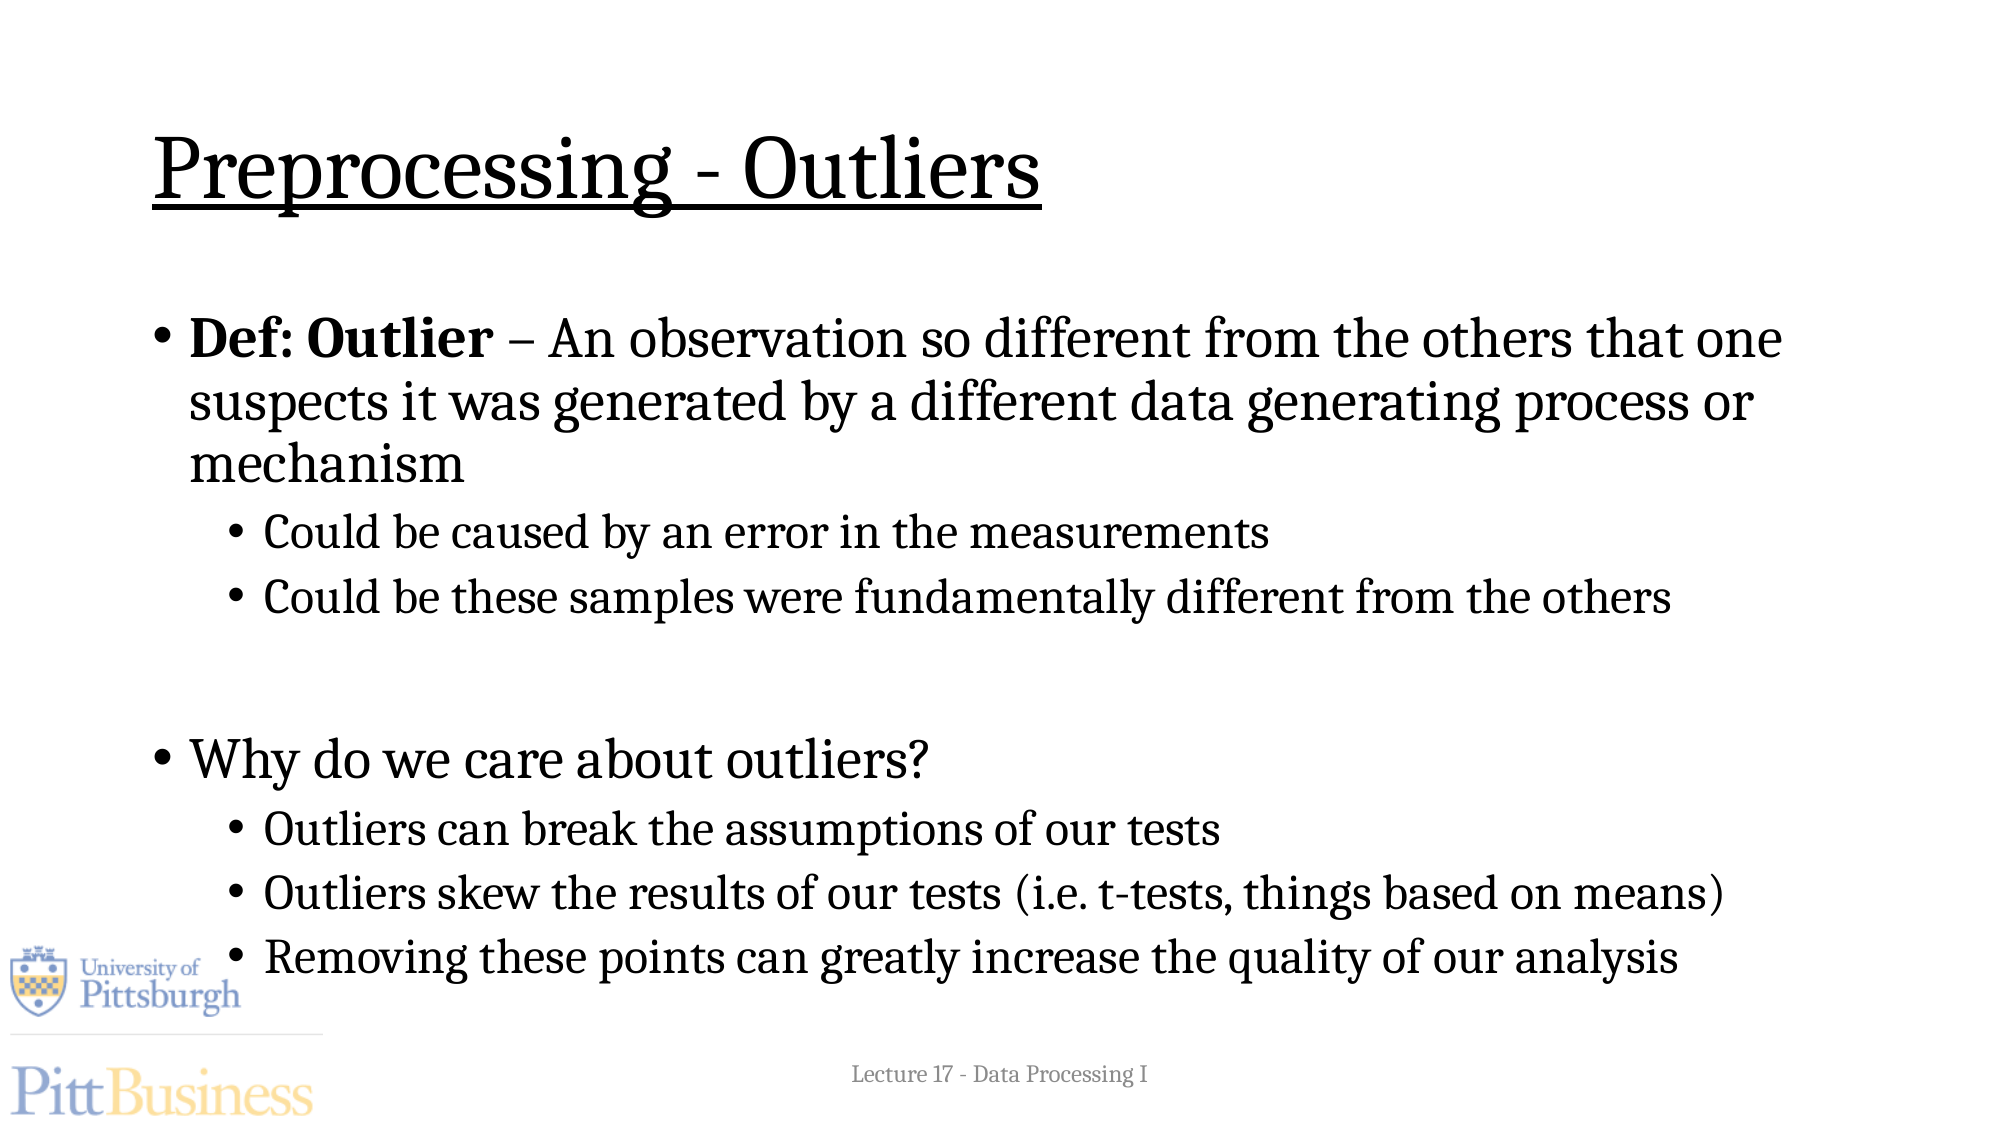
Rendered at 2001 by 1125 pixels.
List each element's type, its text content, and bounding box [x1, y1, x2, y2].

footer Lecture 17 - Data Processing I [662, 1042, 1338, 1103]
title Preprocessing - Outliers [137, 59, 1863, 278]
list Def: Outlier – An observation so different from the others that one suspects it was generated by a different data generating process or mechanism Could be caused by an error in the measurements Could be these samples were fundamentally different from the others Why do we care about outliers? Outliers can break the assumptions of our tests Outliers skew the results of our tests (i.e. t-tests, things based on means) Removing these points can greatly increase the quality of our analysis [137, 299, 1863, 1014]
